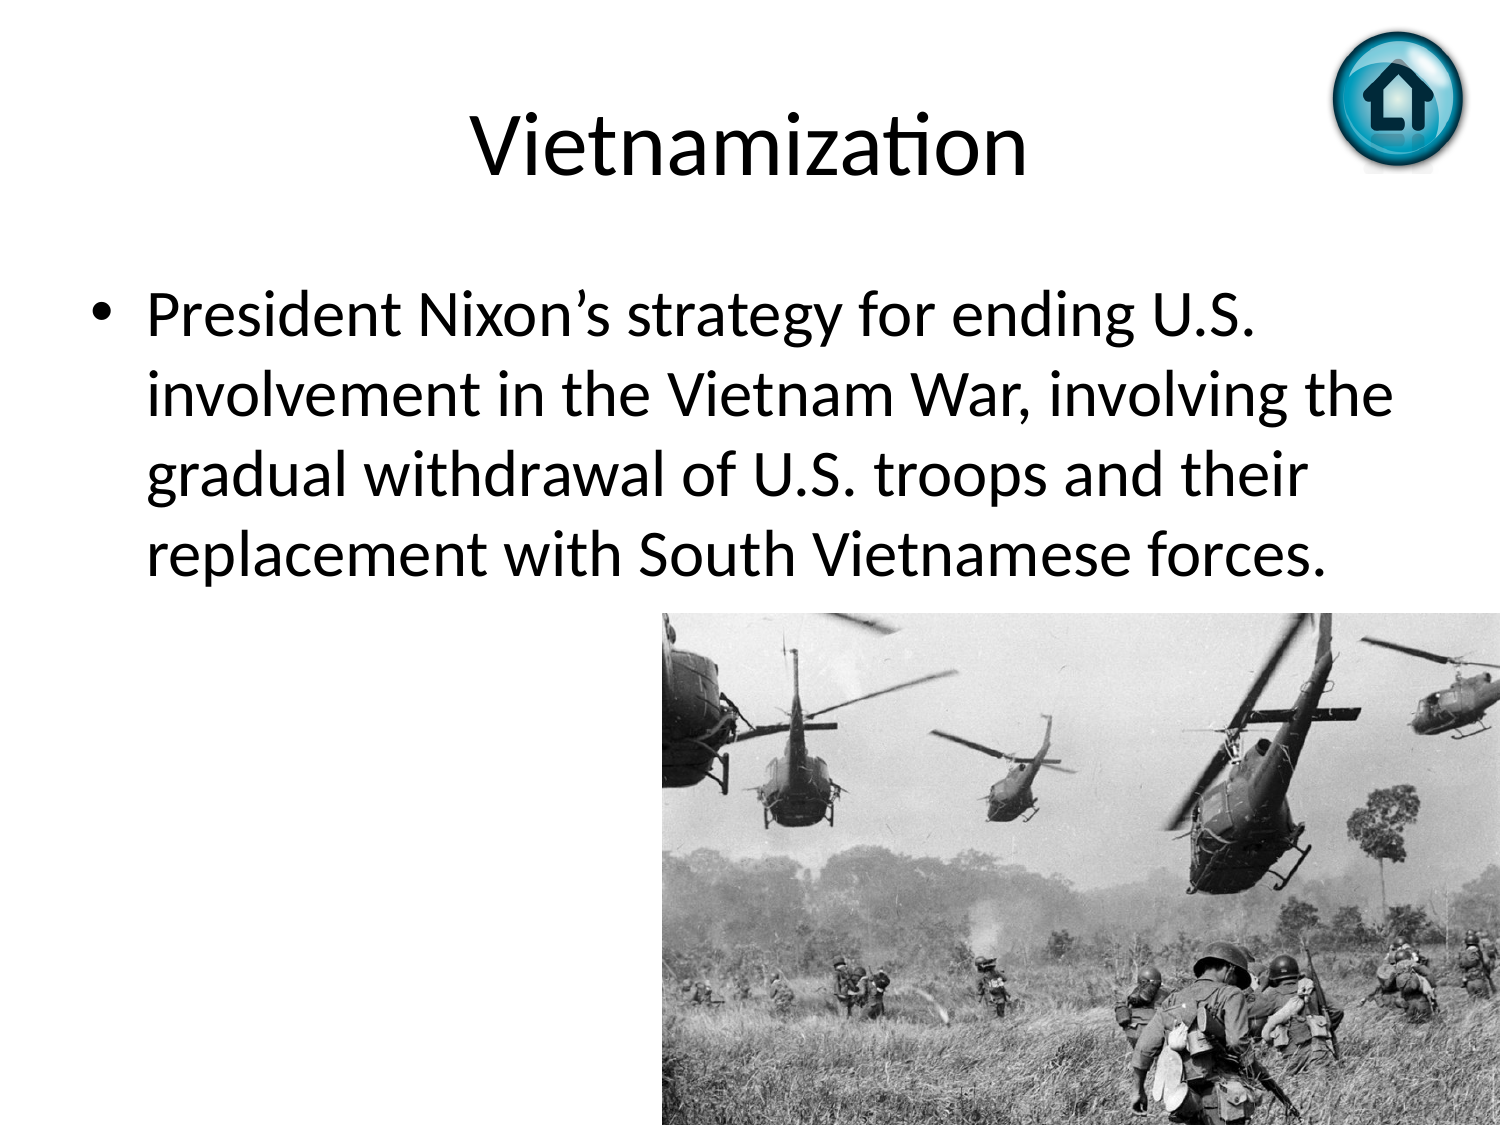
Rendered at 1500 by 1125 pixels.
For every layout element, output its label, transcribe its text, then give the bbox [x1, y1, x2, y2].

picture [662, 613, 1500, 1125]
picture [1322, 24, 1473, 175]
title Vietnamization [75, 45, 1425, 233]
list President Nixon’s strategy for ending U.S. involvement in the Vietnam War, involving the gradual withdrawal of U.S. troops and their replacement with South Vietnamese forces. [75, 262, 1425, 1075]
